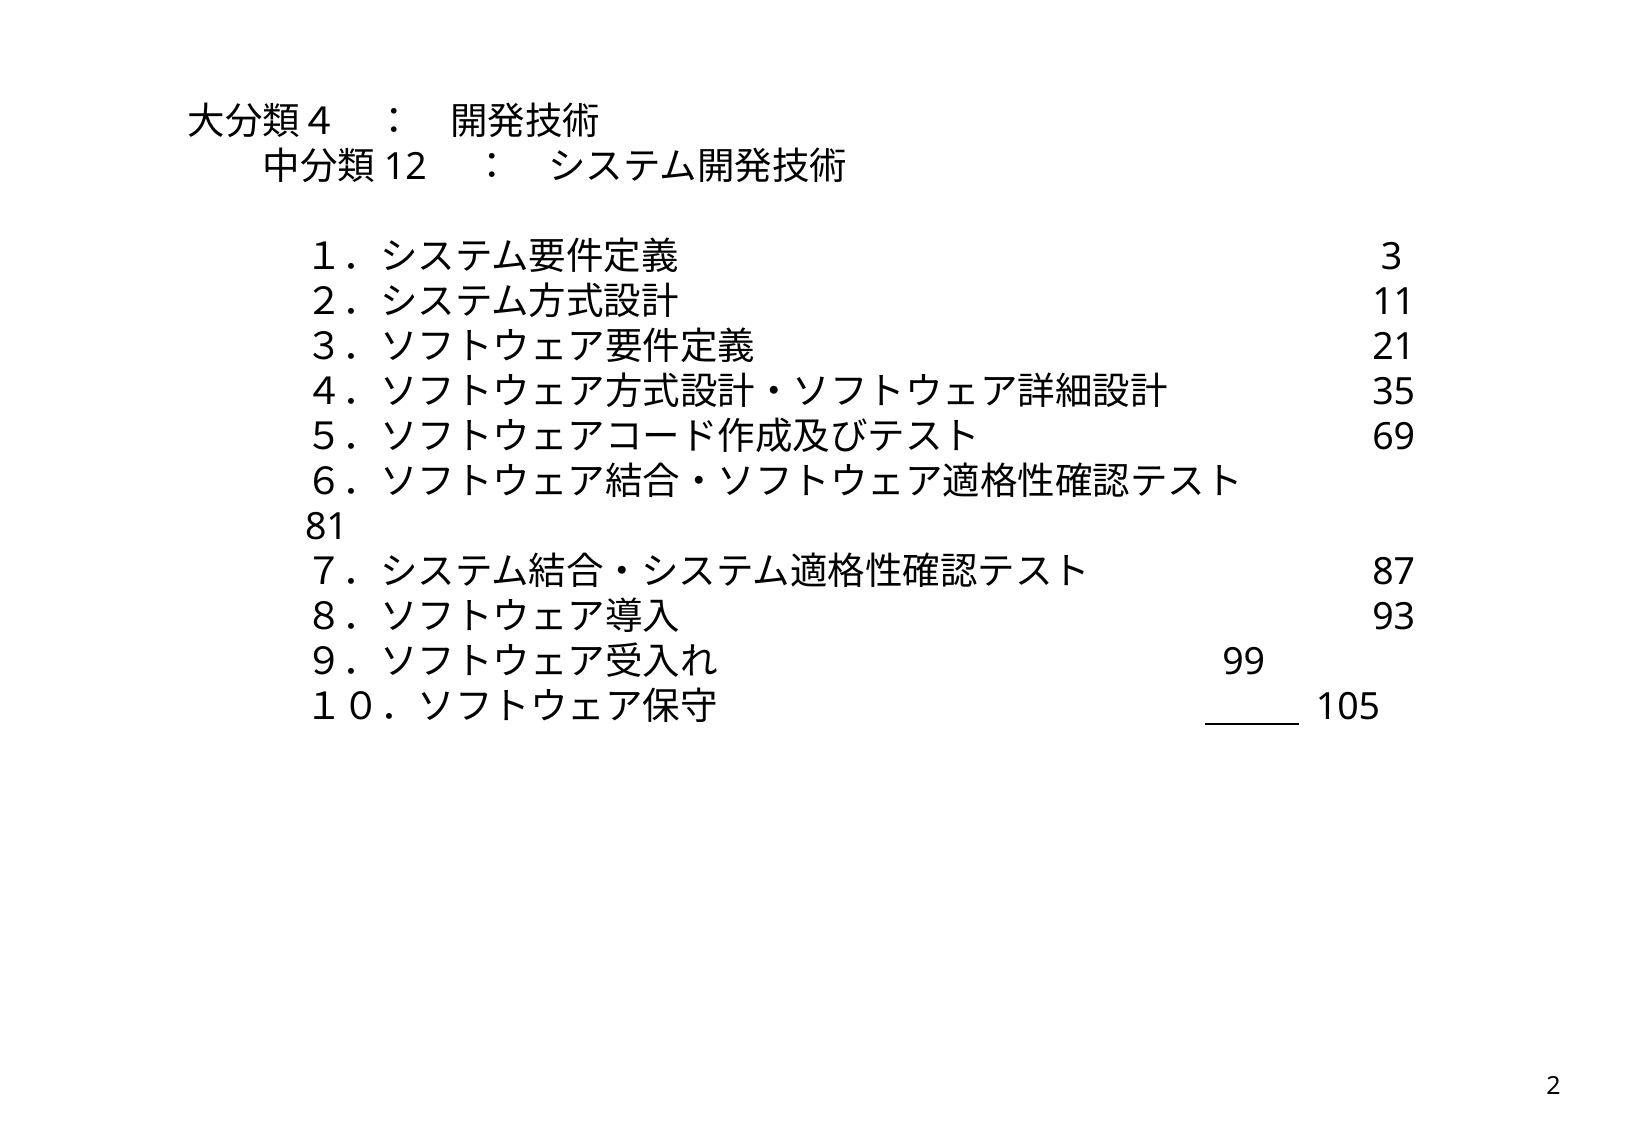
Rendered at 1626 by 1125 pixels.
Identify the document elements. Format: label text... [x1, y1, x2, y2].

text_box 大分類４ ： 開発技術 中分類12 ： システム開発技術 １．システム要件定義 3 ２．システム方式設計 11 ３．ソフトウェア要件定義 21 ４．ソフトウェア方式設計・ソフトウェア詳細設計 35 ５．ソフトウェアコード作成及びテスト 69 ６．ソフトウェア結合・ソフトウェア適格性確認テスト 81 ７．システム結合・システム適格性確認テスト 87 ８．ソフトウェア導入 93 ９．ソフトウェア受入れ 99 １０．ソフトウェア保守 105 [172, 89, 1555, 905]
slide_number 2 [1196, 1061, 1576, 1107]
